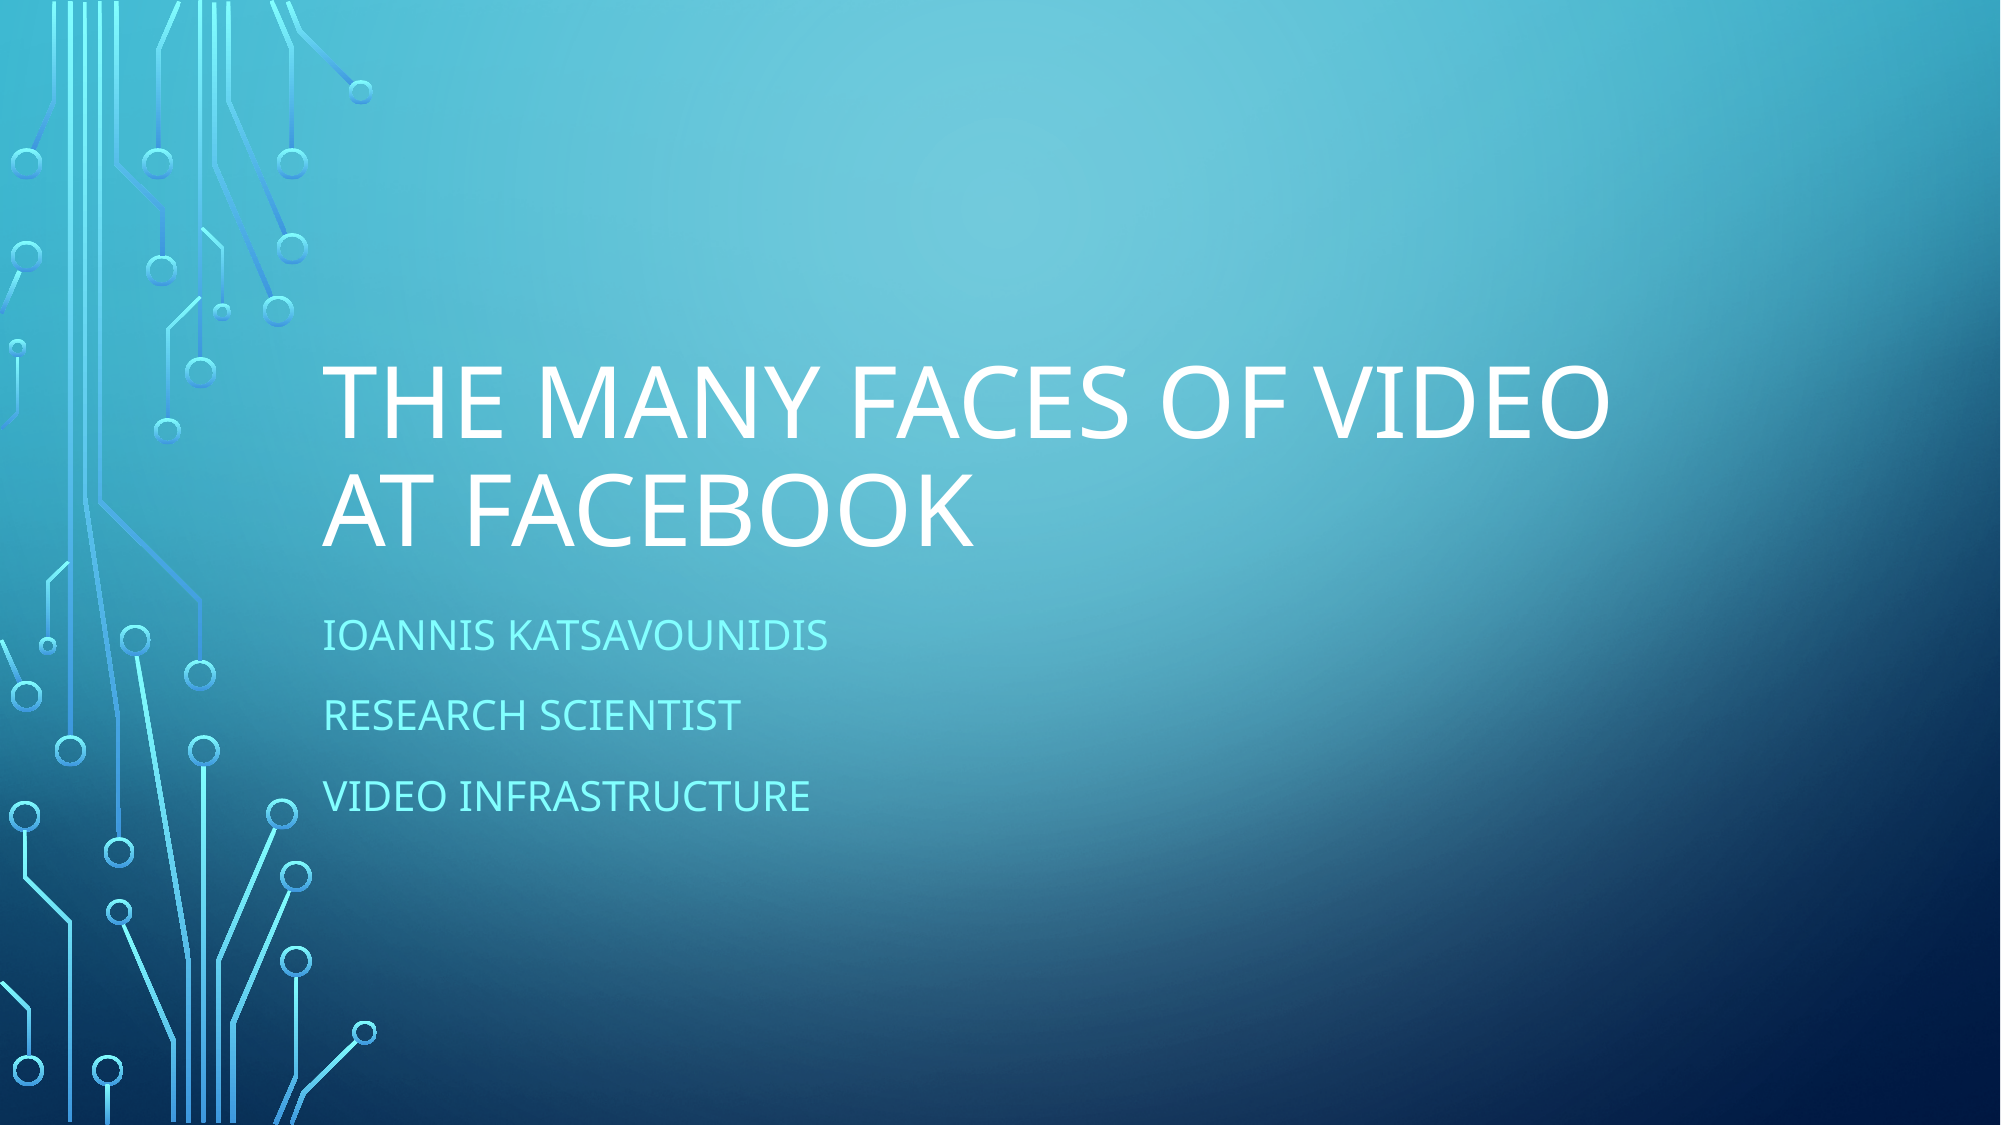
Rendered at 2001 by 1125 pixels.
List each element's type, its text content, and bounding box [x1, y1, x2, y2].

subtitle Ioannis Katsavounidis Research Scientist Video Infrastructure [307, 590, 1750, 863]
title The Many Faces of Video at Facebook [307, 184, 1750, 576]
